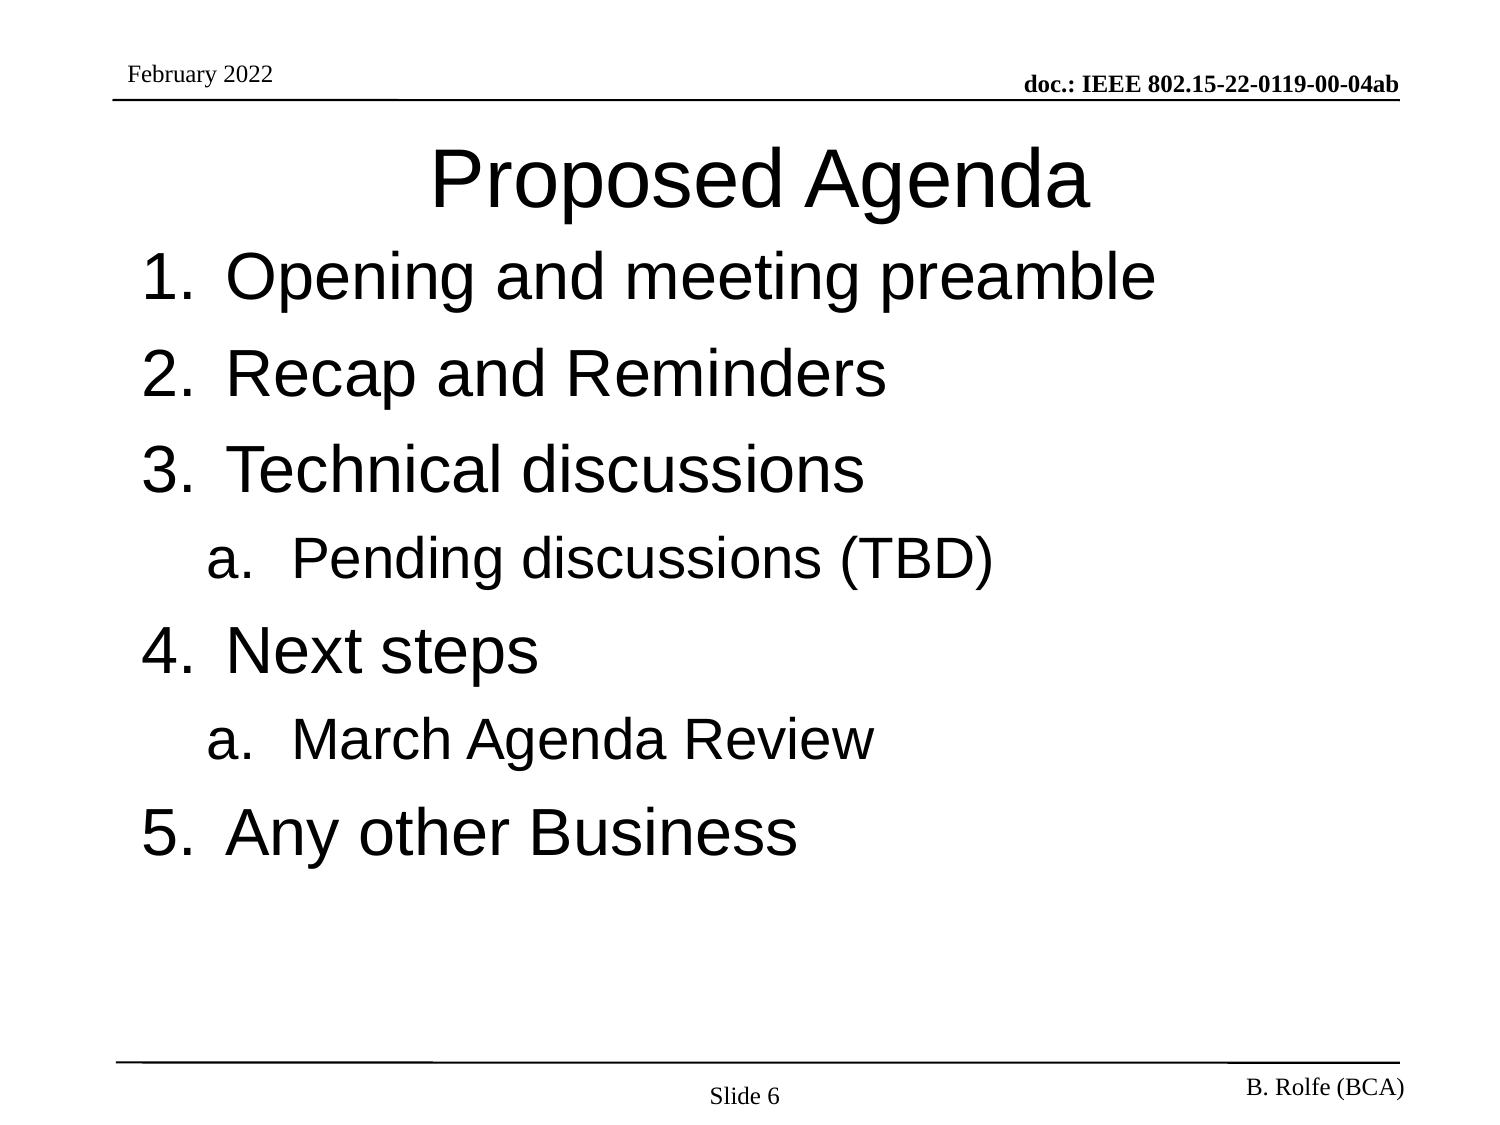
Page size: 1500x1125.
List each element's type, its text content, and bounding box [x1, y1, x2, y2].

title Proposed Agenda [123, 112, 1398, 237]
list Opening and meeting preamble Recap and Reminders Technical discussions Pending discussions (TBD) Next steps March Agenda Review Any other Business [125, 224, 1400, 1024]
slide_number Slide 6 [690, 1075, 799, 1115]
